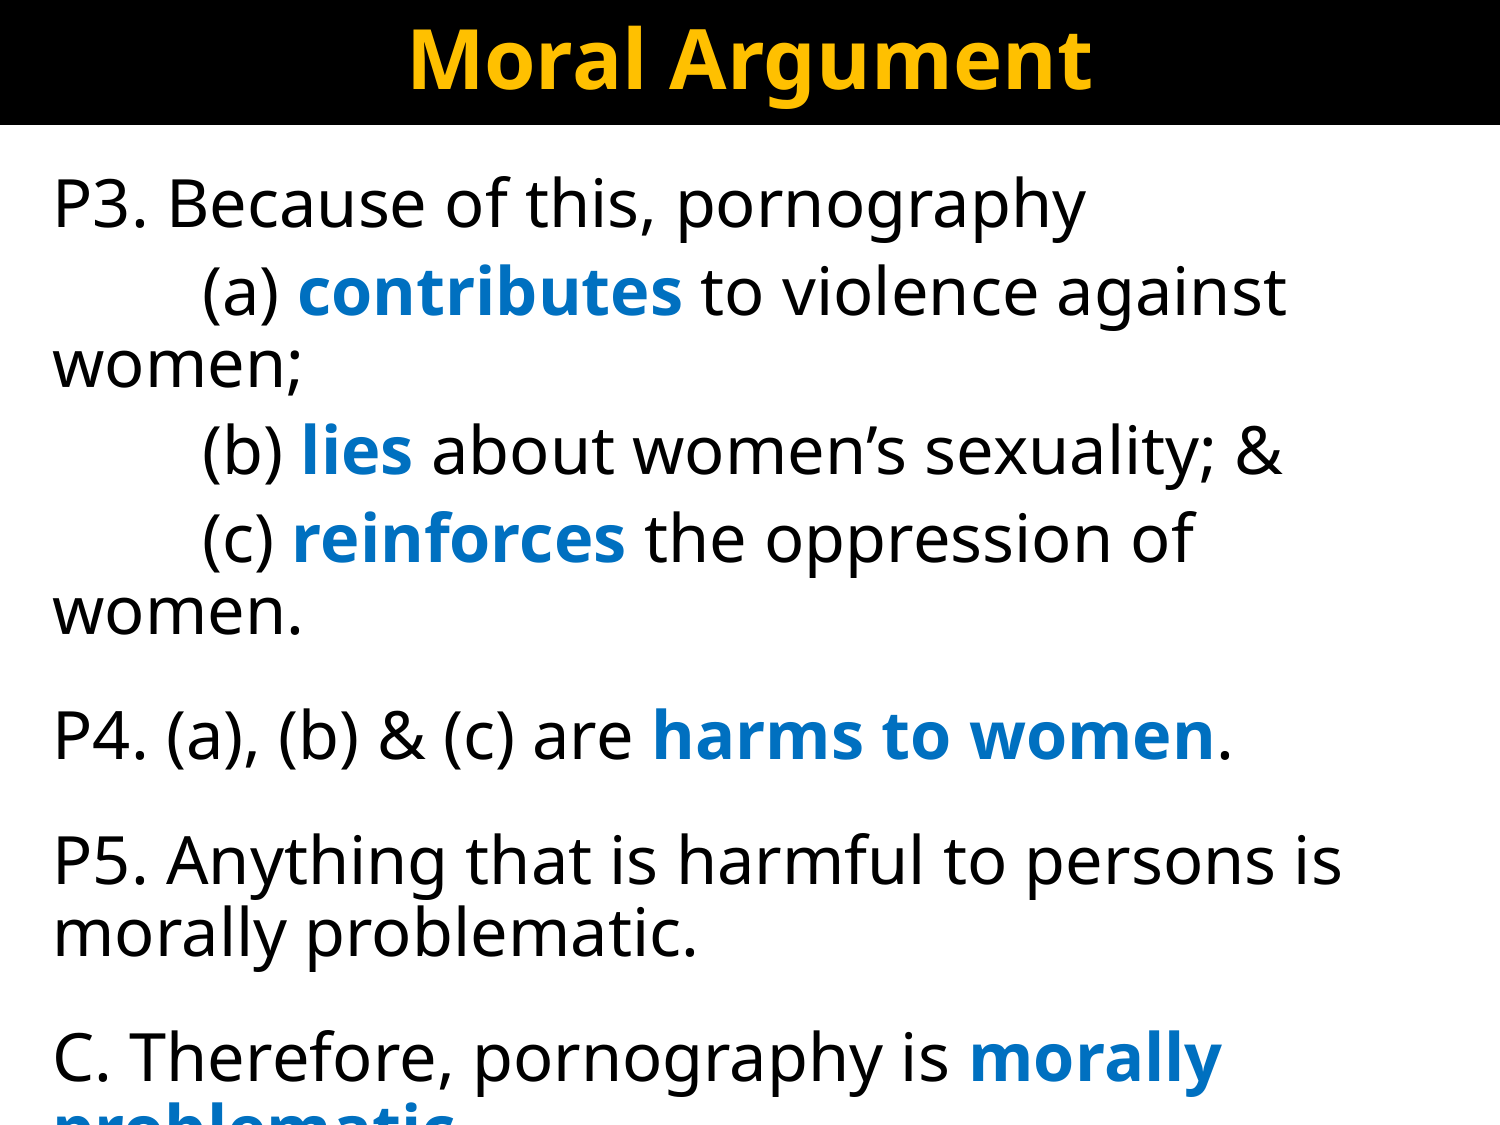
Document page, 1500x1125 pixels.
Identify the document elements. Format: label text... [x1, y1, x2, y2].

list P3. Because of this, pornography (a) contributes to violence against women; (b) lies about women’s sexuality; & (c) reinforces the oppression of women. P4. (a), (b) & (c) are harms to women. P5. Anything that is harmful to persons is morally problematic. C. Therefore, pornography is morally problematic. [37, 162, 1463, 1063]
title Moral Argument [0, 0, 1500, 125]
